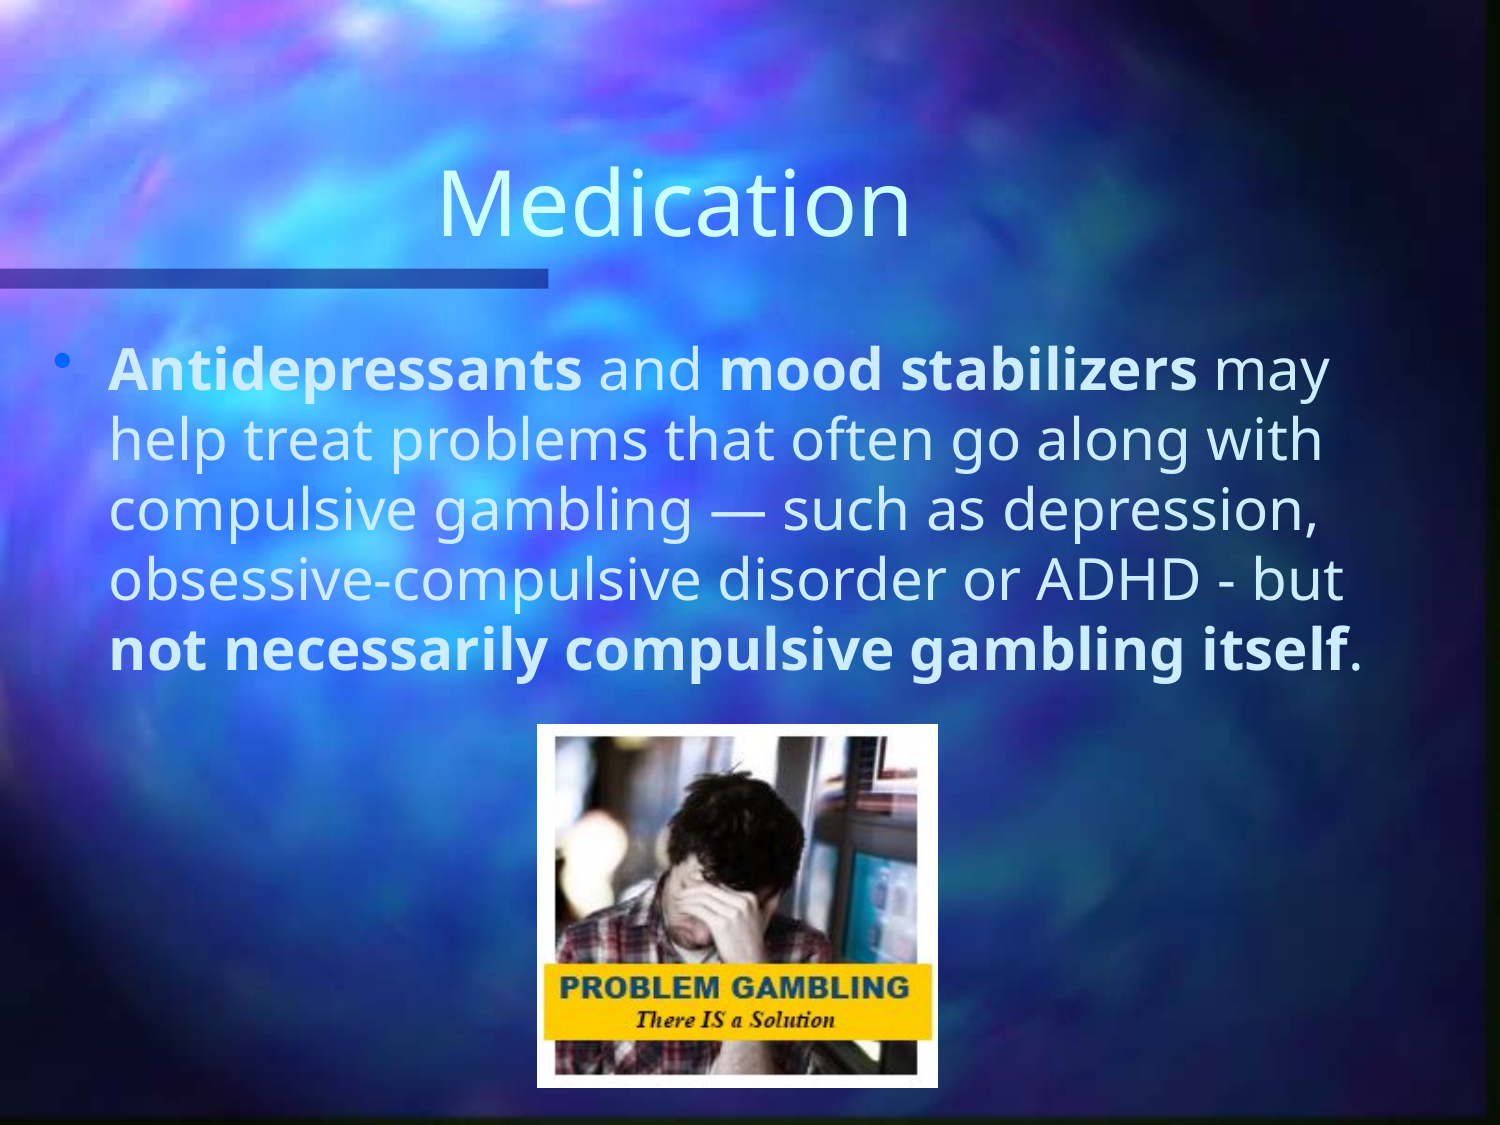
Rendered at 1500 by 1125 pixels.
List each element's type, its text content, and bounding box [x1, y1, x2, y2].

picture [0, 0, 1500, 1125]
list Antidepressants and mood stabilizers may help treat problems that often go along with compulsive gambling — such as depression, obsessive-compulsive disorder or ADHD - but not necessarily compulsive gambling itself. [37, 324, 1438, 1000]
title Medication [37, 75, 1313, 263]
